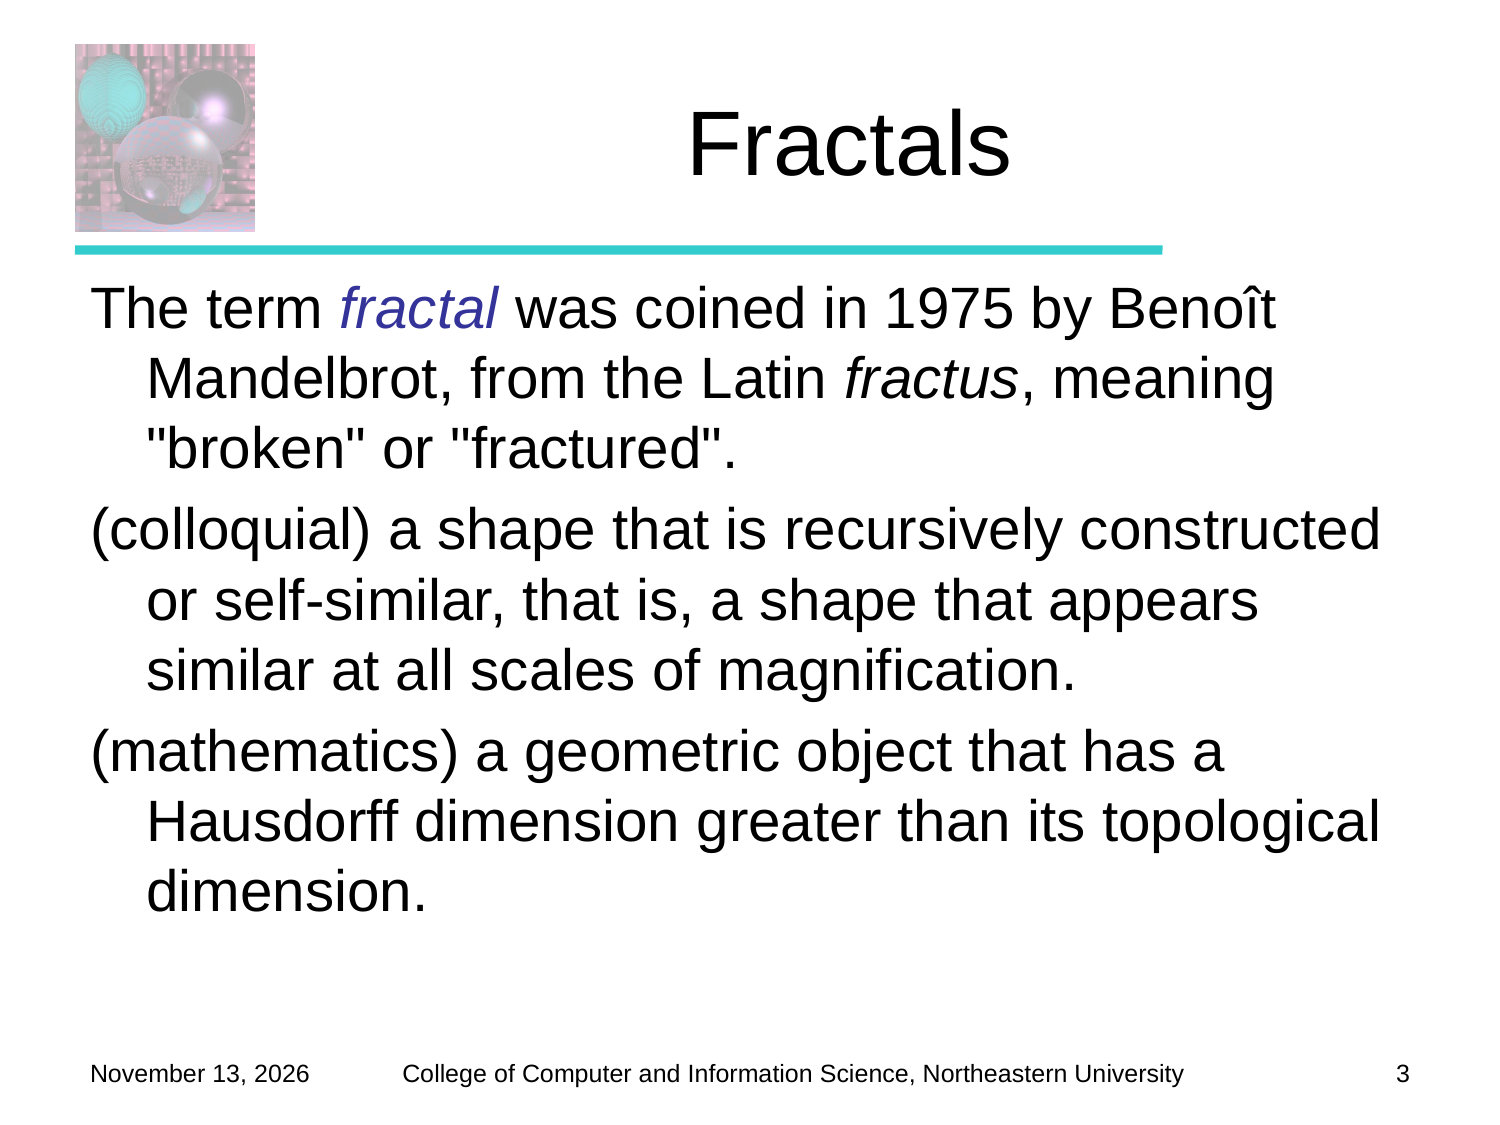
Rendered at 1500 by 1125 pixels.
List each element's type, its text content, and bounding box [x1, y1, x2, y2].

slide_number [74, 1049, 338, 1101]
list The term fractal was coined in 1975 by Benoît Mandelbrot, from the Latin fractus, meaning "broken" or "fractured". (colloquial) a shape that is recursively constructed or self-similar, that is, a shape that appears similar at all scales of magnification. (mathematics) a geometric object that has a Hausdorff dimension greater than its topological dimension. [74, 262, 1426, 1006]
title Fractals [274, 44, 1426, 233]
slide_number 3 [1299, 1049, 1426, 1103]
picture [75, 44, 255, 232]
